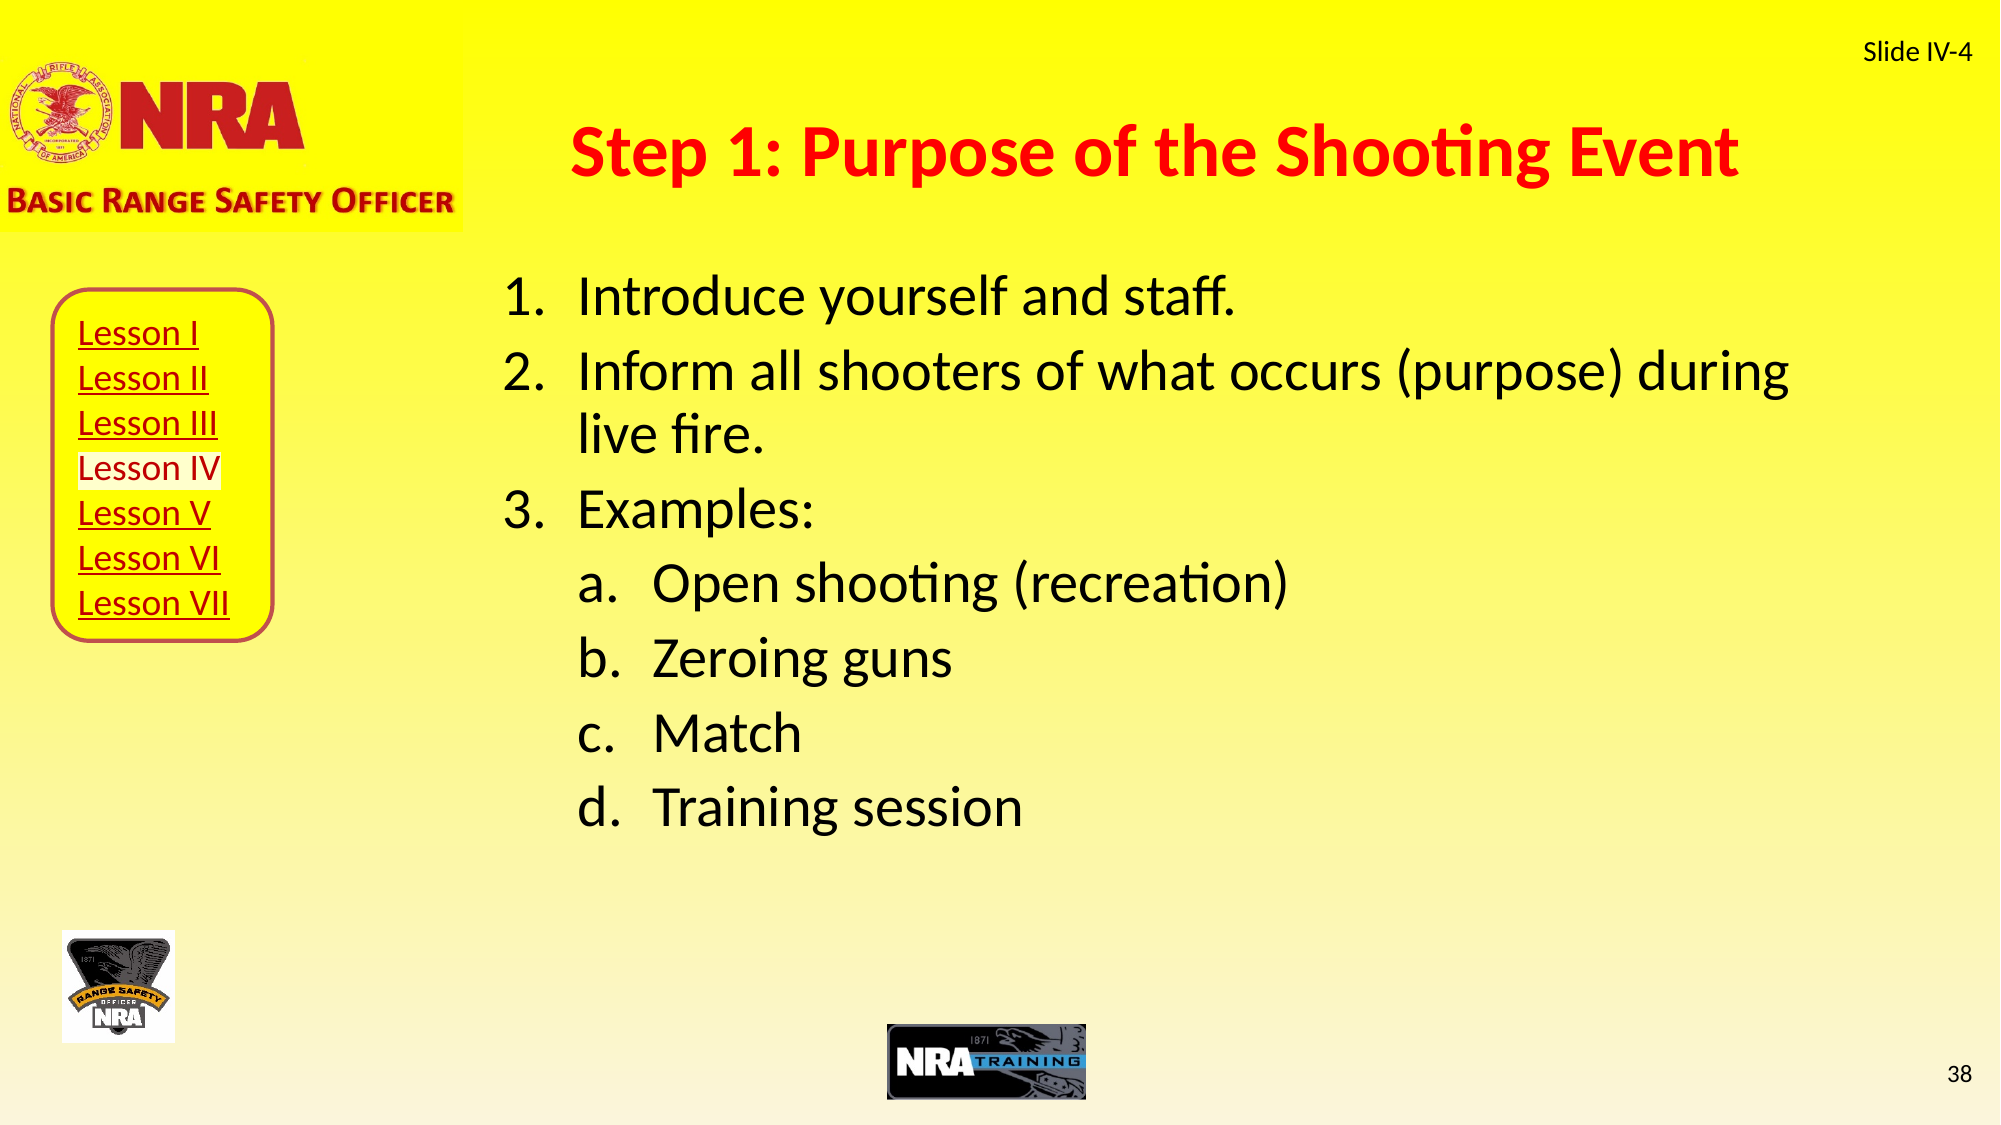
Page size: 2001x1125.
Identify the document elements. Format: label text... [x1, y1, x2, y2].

slide_number 37 [1737, 1042, 1988, 1103]
title Step 1: Purpose of the Shooting Event [437, 44, 1875, 248]
text_box Lesson I Lesson II Lesson III Lesson IV Lesson V Lesson VI Lesson VII [0, 287, 487, 643]
text_box Slide IV-4 [1824, 24, 1988, 75]
picture [0, 0, 463, 232]
picture [887, 1024, 1086, 1101]
picture [62, 929, 176, 1043]
subtitle Introduce yourself and staff. Inform all shooters of what occurs (purpose) during live fire. Examples: Open shooting (recreation) Zeroing guns Match Training session [487, 258, 1888, 926]
